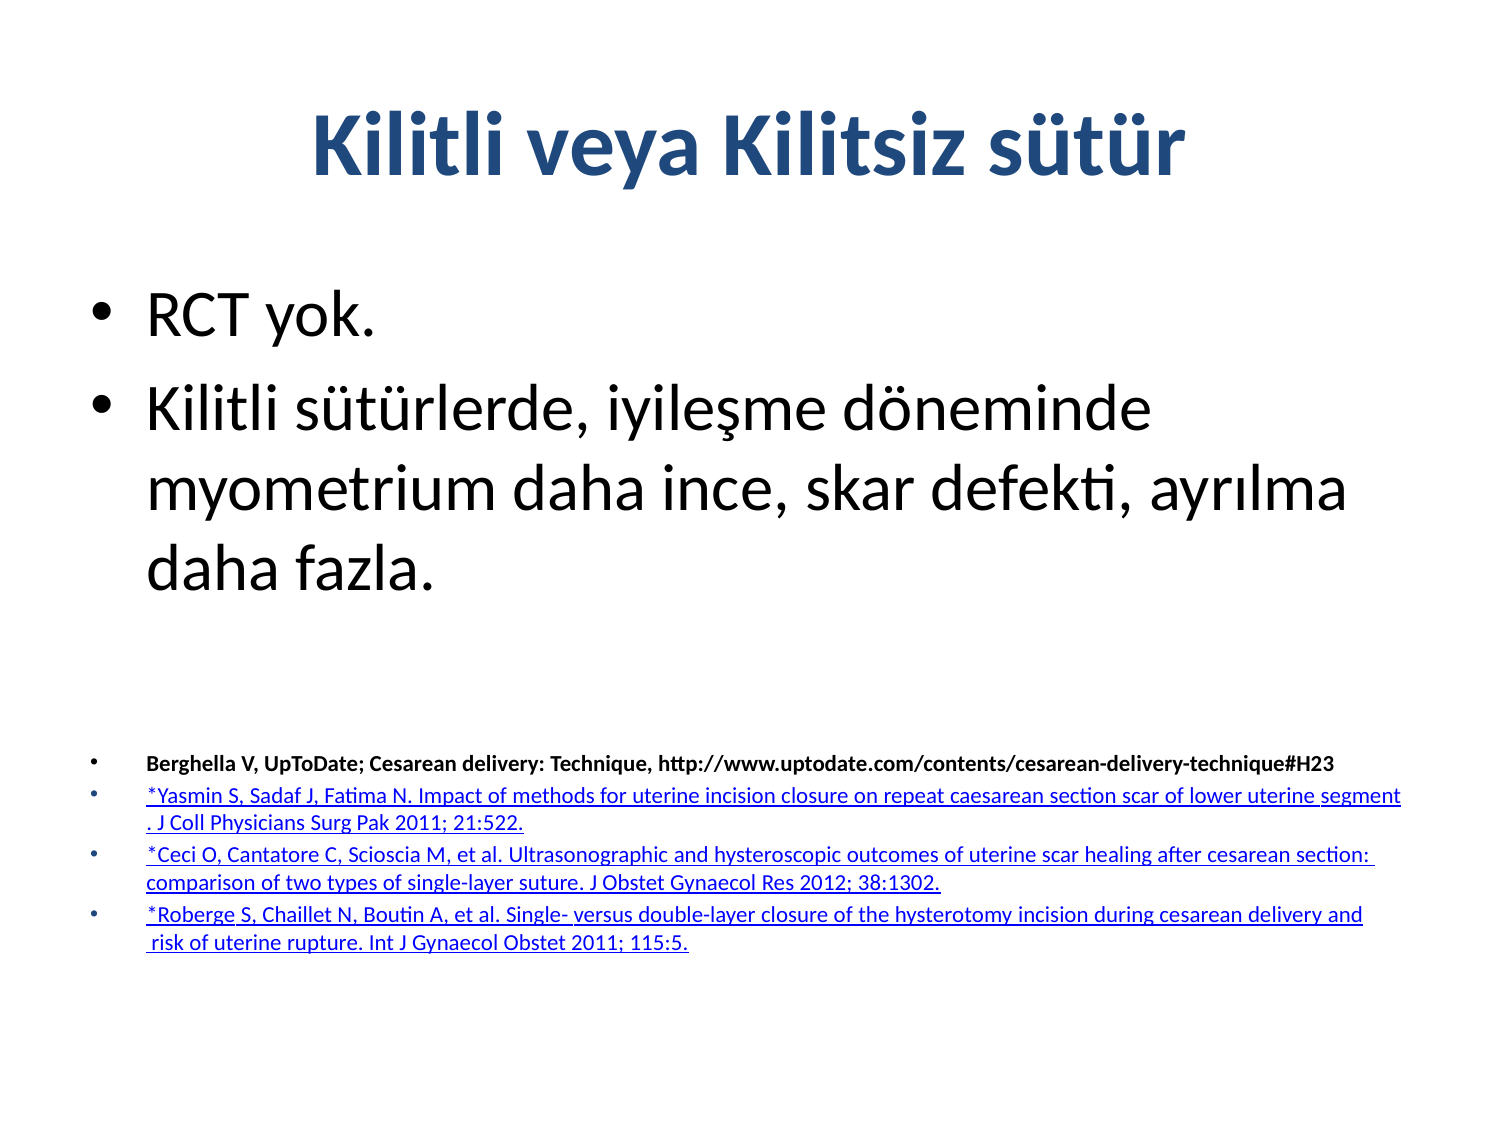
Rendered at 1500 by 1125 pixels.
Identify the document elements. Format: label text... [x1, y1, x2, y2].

title Kilitli veya Kilitsiz sütür [75, 45, 1425, 233]
list RCT yok. Kilitli sütürlerde, iyileşme döneminde myometrium daha ince, skar defekti, ayrılma daha fazla. Berghella V, UpToDate; Cesarean delivery: Technique, http://www.uptodate.com/contents/cesarean-delivery-technique#H23 *Yasmin S, Sadaf J, Fatima N. Impact of methods for uterine incision closure on repeat caesarean section scar of lower uterine segment. J Coll Physicians Surg Pak 2011; 21:522. *Ceci O, Cantatore C, Scioscia M, et al. Ultrasonographic and hysteroscopic outcomes of uterine scar healing after cesarean section: comparison of two types of single-layer suture. J Obstet Gynaecol Res 2012; 38:1302. *Roberge S, Chaillet N, Boutin A, et al. Single- versus double-layer closure of the hysterotomy incision during cesarean delivery and risk of uterine rupture. Int J Gynaecol Obstet 2011; 115:5. [75, 262, 1425, 1005]
